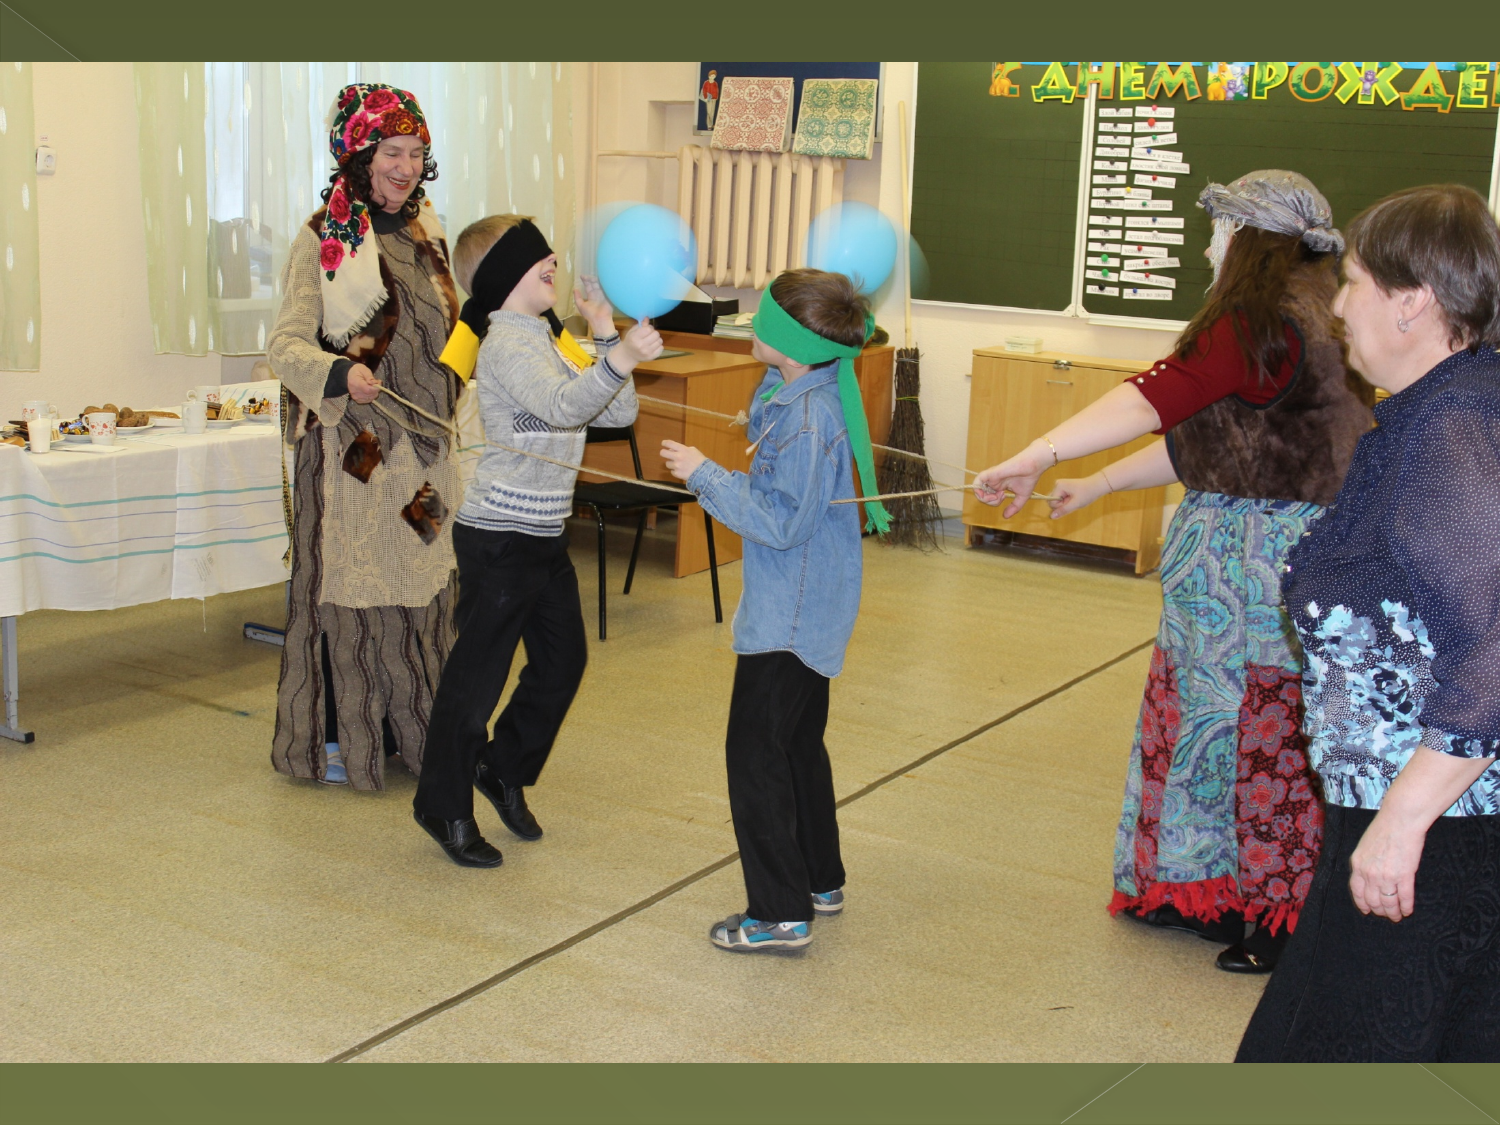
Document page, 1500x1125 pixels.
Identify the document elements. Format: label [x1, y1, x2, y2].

picture [0, 62, 1500, 1063]
